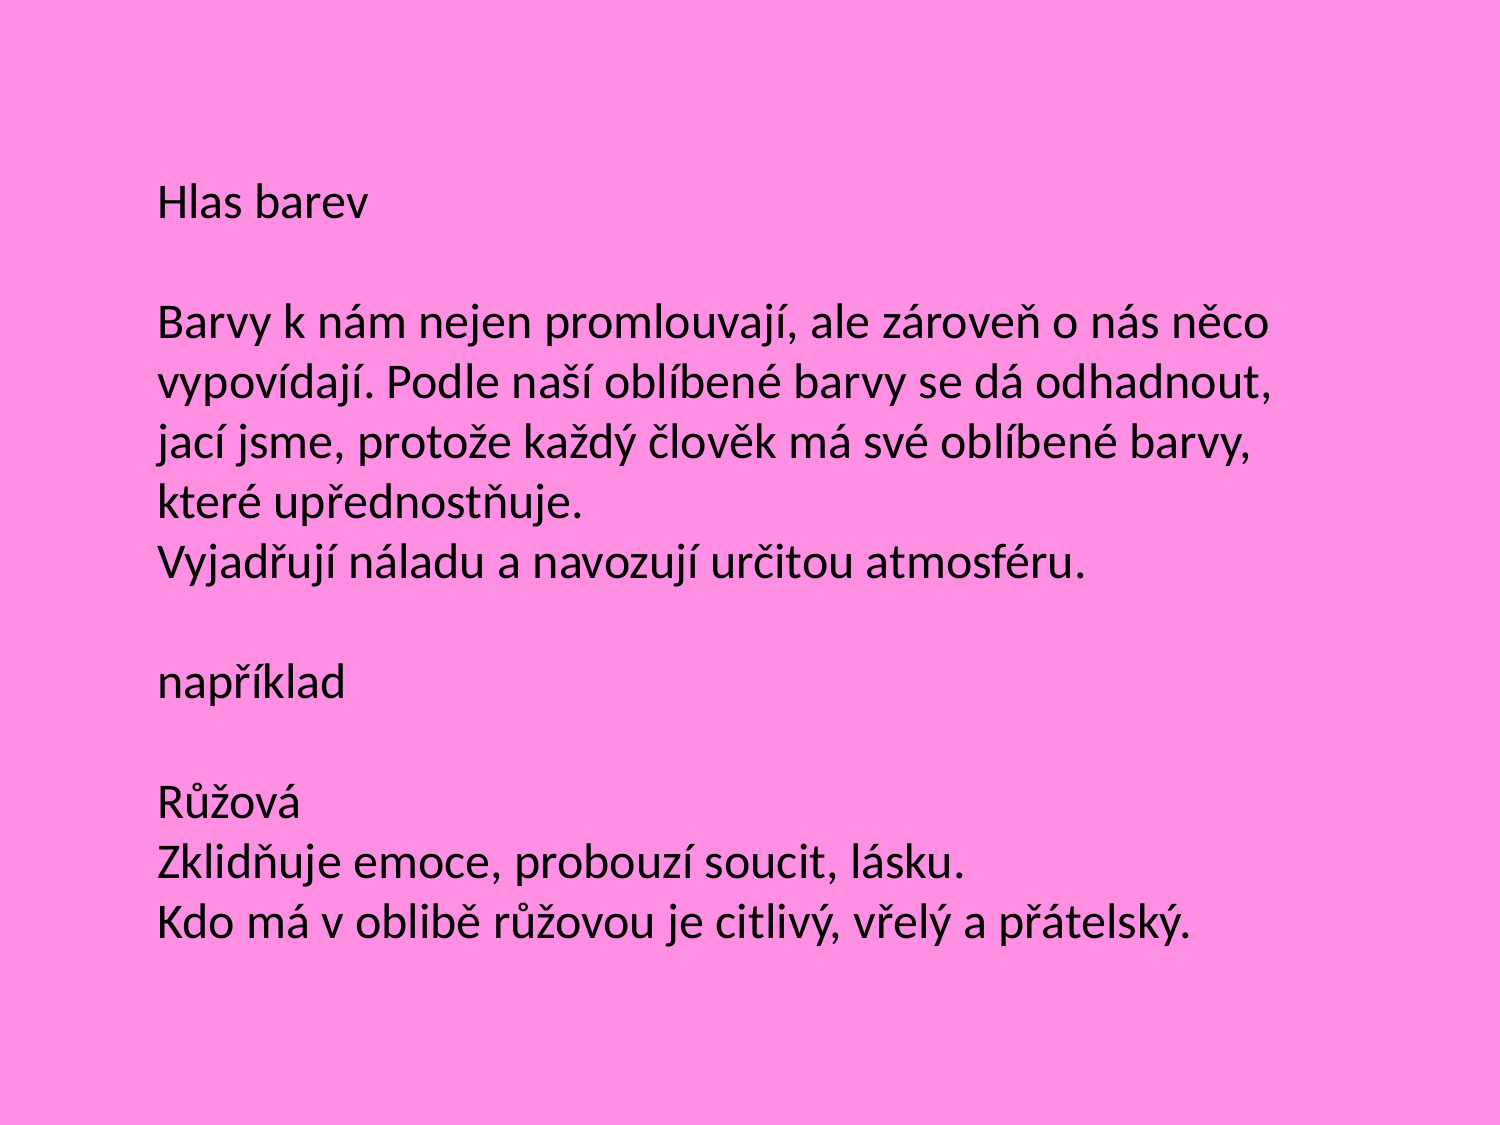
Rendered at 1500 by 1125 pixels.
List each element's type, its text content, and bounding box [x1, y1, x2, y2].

text_box Hlas barev Barvy k nám nejen promlouvají, ale zároveň o nás něco vypovídají. Podle naší oblíbené barvy se dá odhadnout, jací jsme, protože každý člověk má své oblíbené barvy, které upřednostňuje. Vyjadřují náladu a navozují určitou atmosféru. například Růžová Zklidňuje emoce, probouzí soucit, lásku. Kdo má v oblibě růžovou je citlivý, vřelý a přátelský. [142, 161, 1300, 1016]
